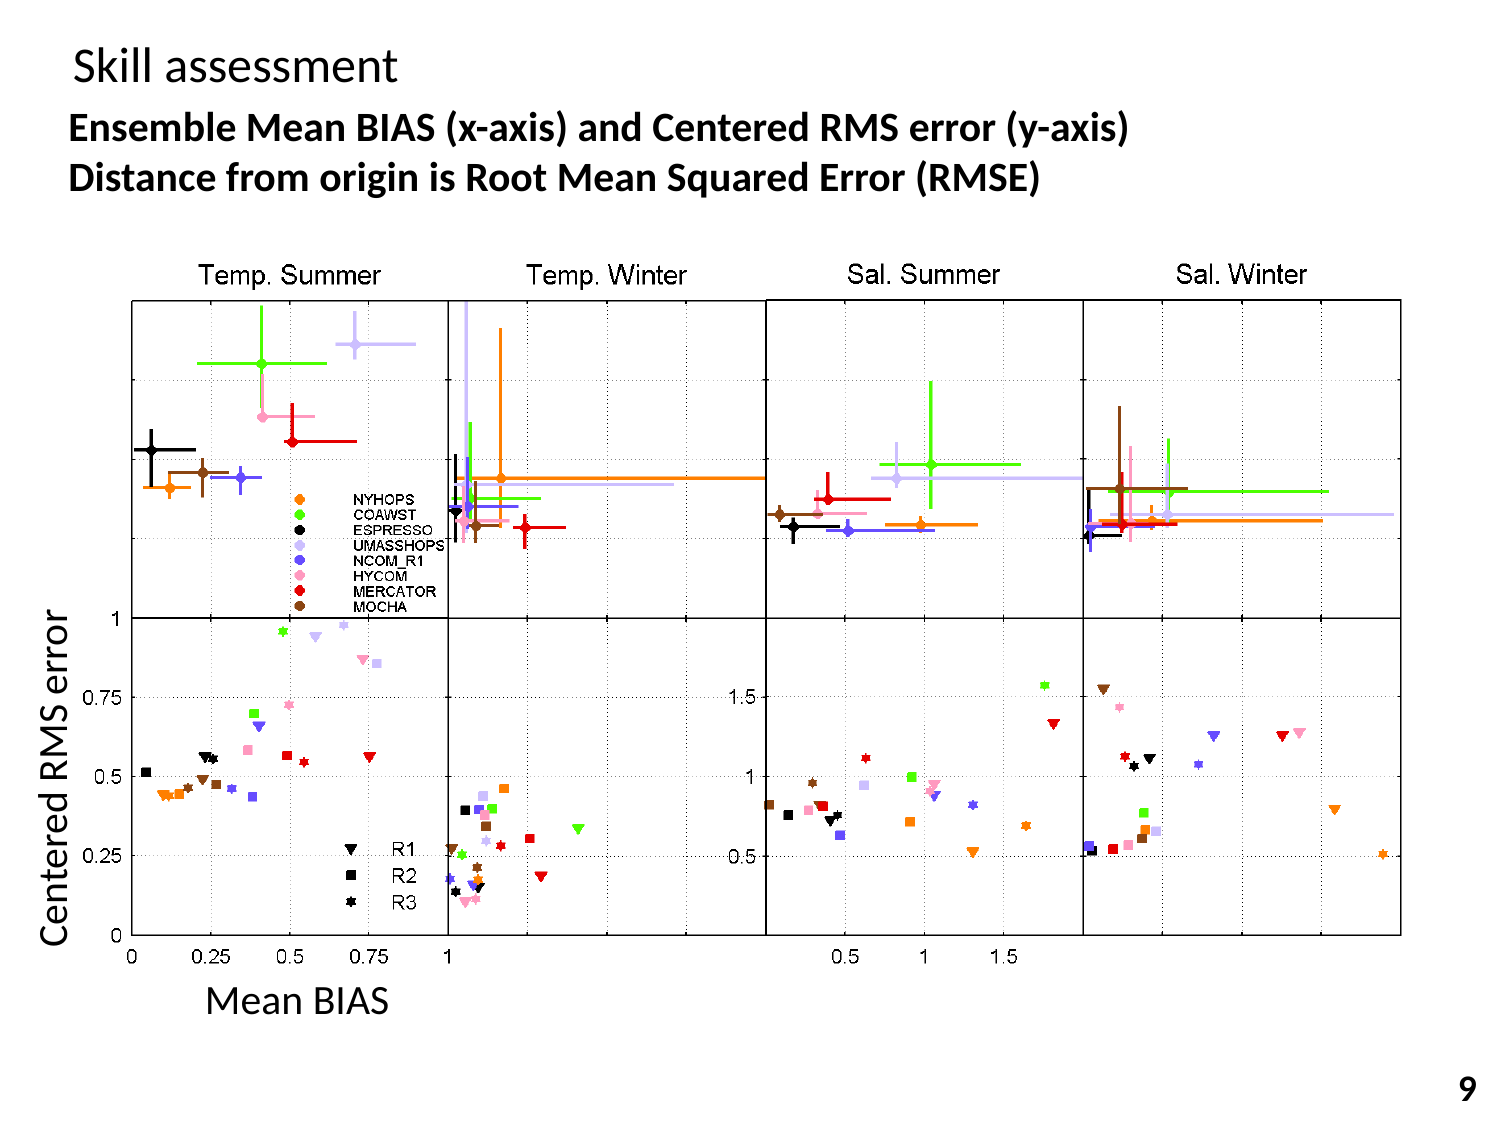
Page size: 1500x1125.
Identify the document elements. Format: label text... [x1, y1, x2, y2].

picture [74, 233, 1415, 977]
text_box Ensemble Mean BIAS (x-axis) and Centered RMS error (y-axis) Distance from origin is Root Mean Squared Error (RMSE) [53, 92, 1464, 208]
text_box Centered RMS error [17, 391, 69, 963]
text_box Skill assessment [58, 24, 414, 100]
text_box Mean BIAS [190, 965, 1500, 1031]
text_box 9 [1416, 1056, 1492, 1117]
